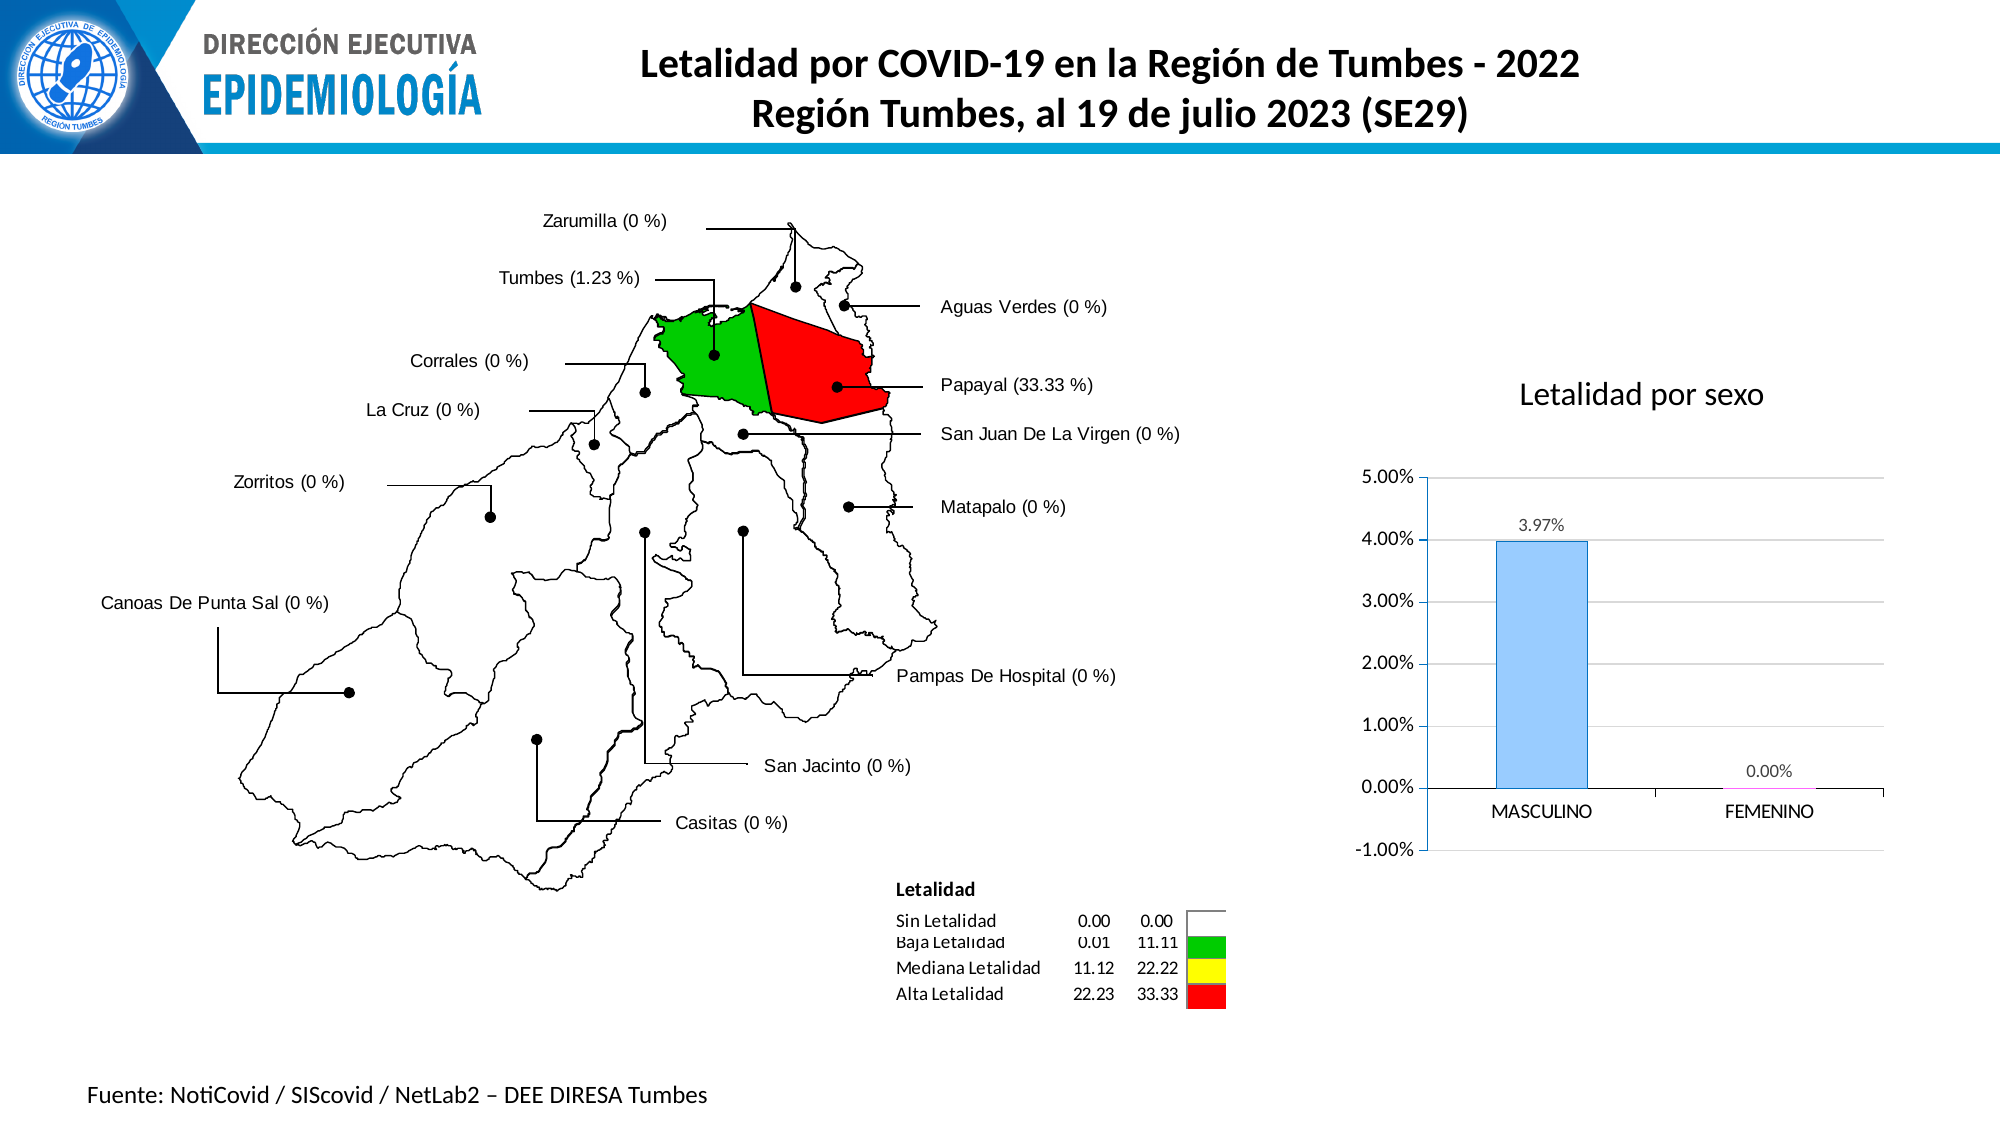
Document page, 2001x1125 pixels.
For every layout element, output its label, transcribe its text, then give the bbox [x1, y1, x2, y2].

text_box Letalidad por sexo [1504, 364, 1780, 420]
text_box [0, 142, 2000, 155]
text_box Letalidad por COVID-19 en la Región de Tumbes - 2022 Región Tumbes, al 19 de julio 2023 (SE29) [512, 28, 1710, 144]
chart [1349, 454, 1913, 905]
picture [96, 210, 1228, 1011]
picture [0, 0, 512, 154]
text_box Fuente: NotiCovid / SIScovid / NetLab2 – DEE DIRESA Tumbes [72, 1071, 1228, 1116]
